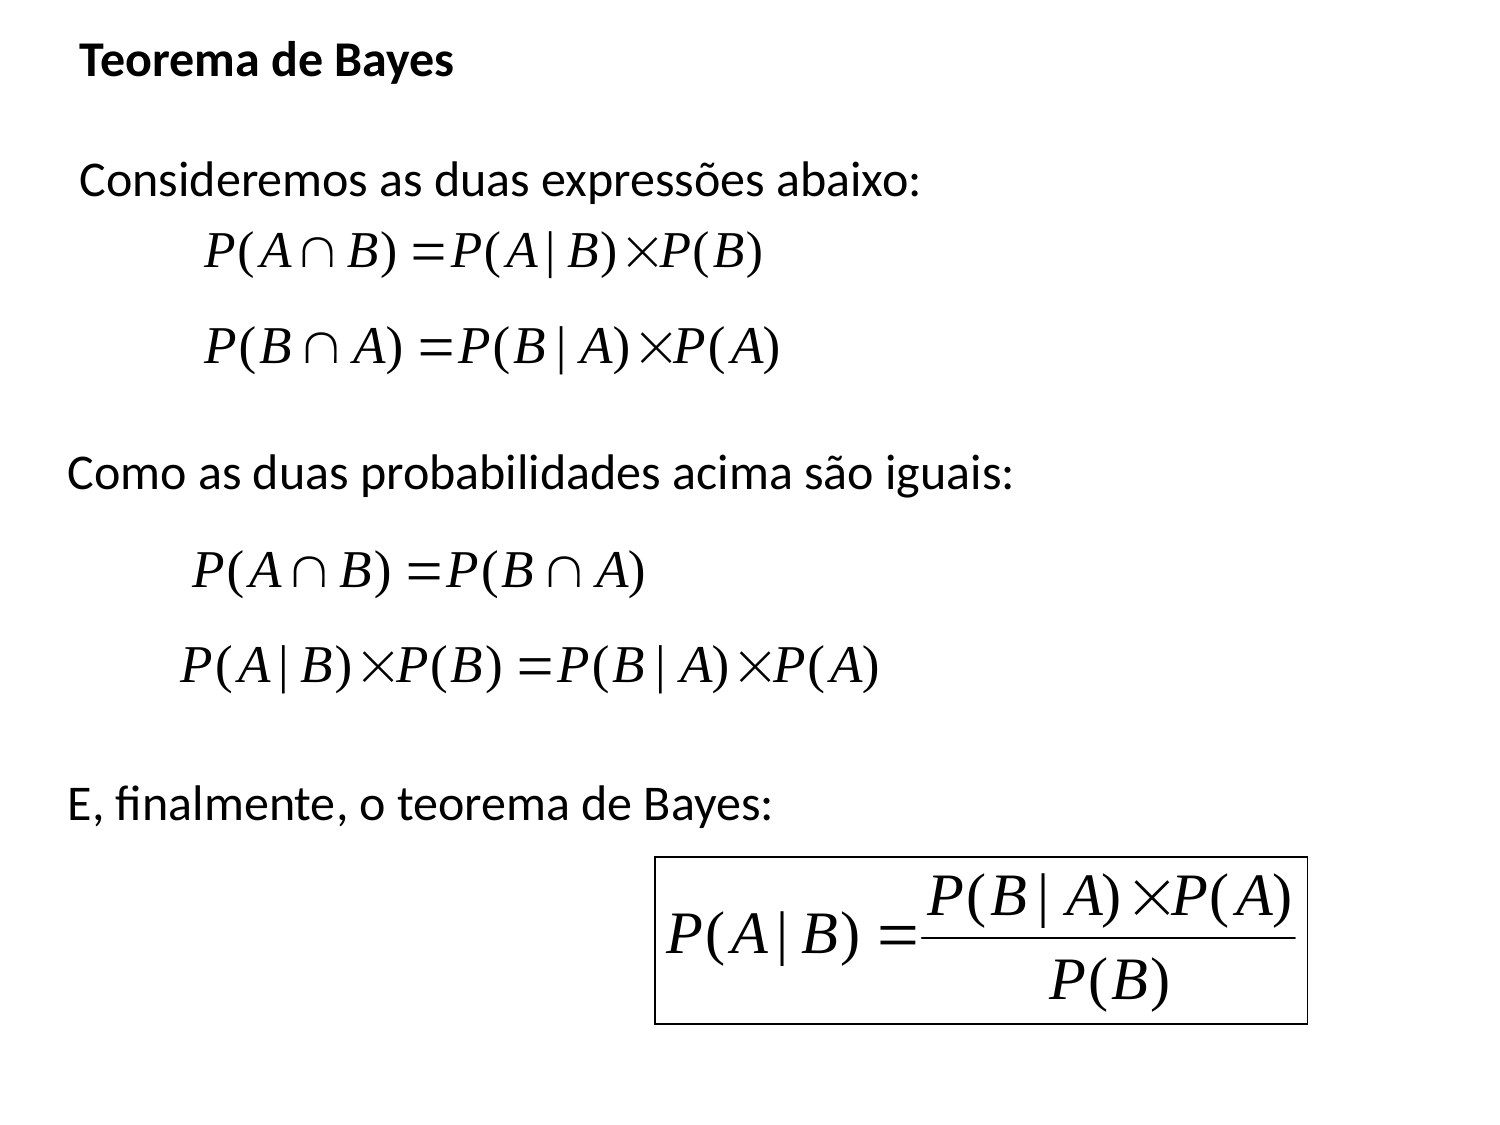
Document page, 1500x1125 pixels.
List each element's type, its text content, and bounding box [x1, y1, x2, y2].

text_box Como as duas probabilidades acima são iguais: [53, 432, 1199, 508]
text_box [194, 219, 771, 289]
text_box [170, 633, 889, 705]
text_box Teorema de Bayes Consideremos as duas expressões abaixo: [64, 19, 1400, 214]
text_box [655, 857, 1308, 1024]
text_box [182, 538, 653, 610]
text_box E, finalmente, o teorema de Bayes: [53, 763, 1058, 838]
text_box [194, 314, 789, 386]
